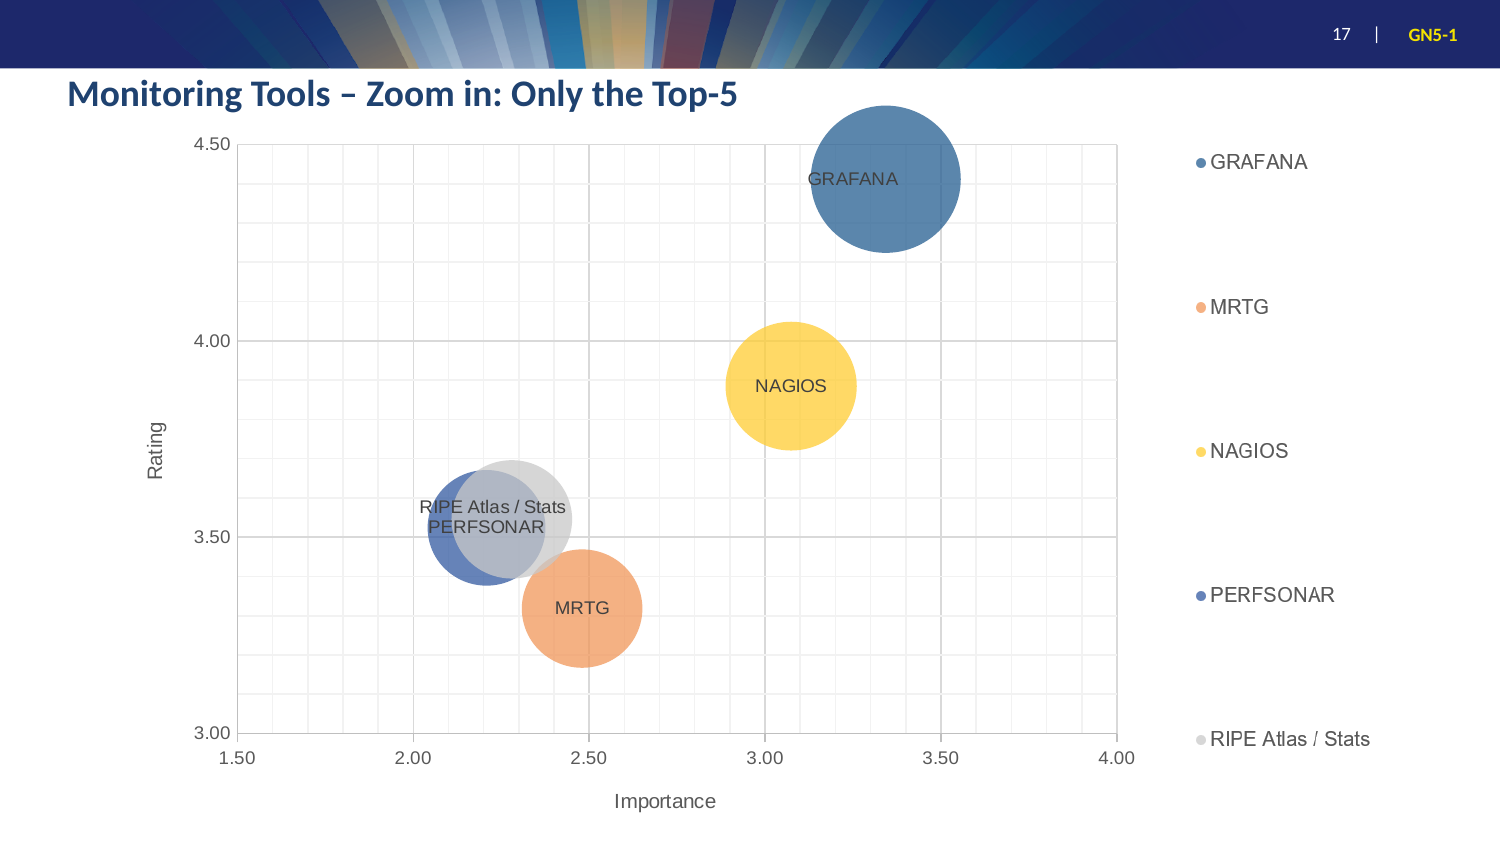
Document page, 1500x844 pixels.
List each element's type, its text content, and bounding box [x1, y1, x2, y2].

picture [1167, 140, 1390, 789]
picture [0, 0, 1266, 69]
title Monitoring Tools – Zoom in: Only the Top-5 [55, 48, 1212, 141]
chart [110, 105, 1157, 844]
